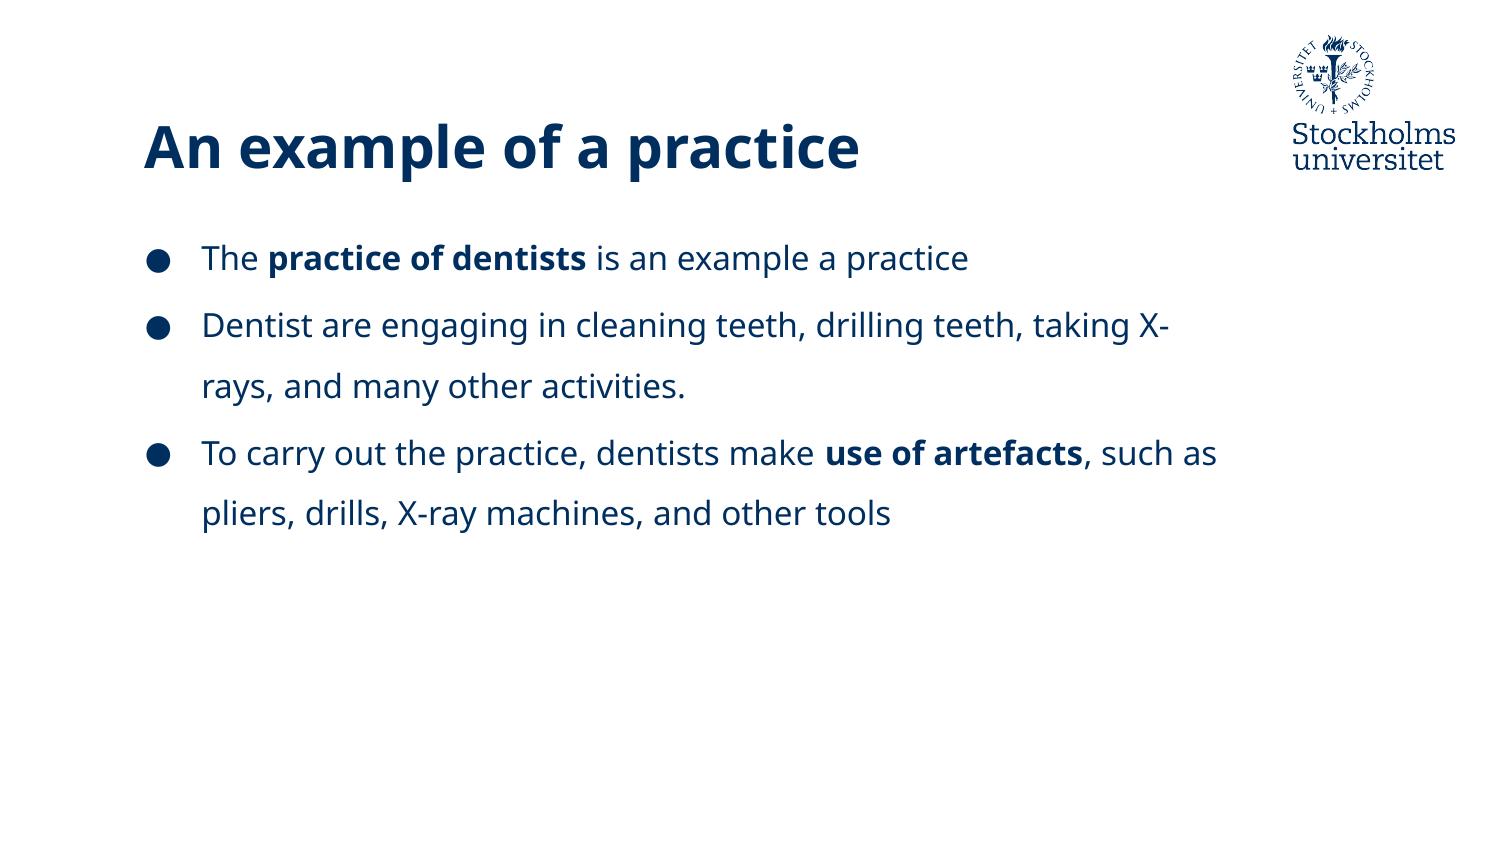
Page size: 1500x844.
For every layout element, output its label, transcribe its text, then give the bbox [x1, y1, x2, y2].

list The practice of dentists is an example a practice Dentist are engaging in cleaning teeth, drilling teeth, taking X-rays, and many other activities. To carry out the practice, dentists make use of artefacts, such as pliers, drills, X-ray machines, and other tools [129, 209, 1254, 741]
title An example of a practice [129, 102, 1254, 201]
picture [1293, 35, 1455, 170]
